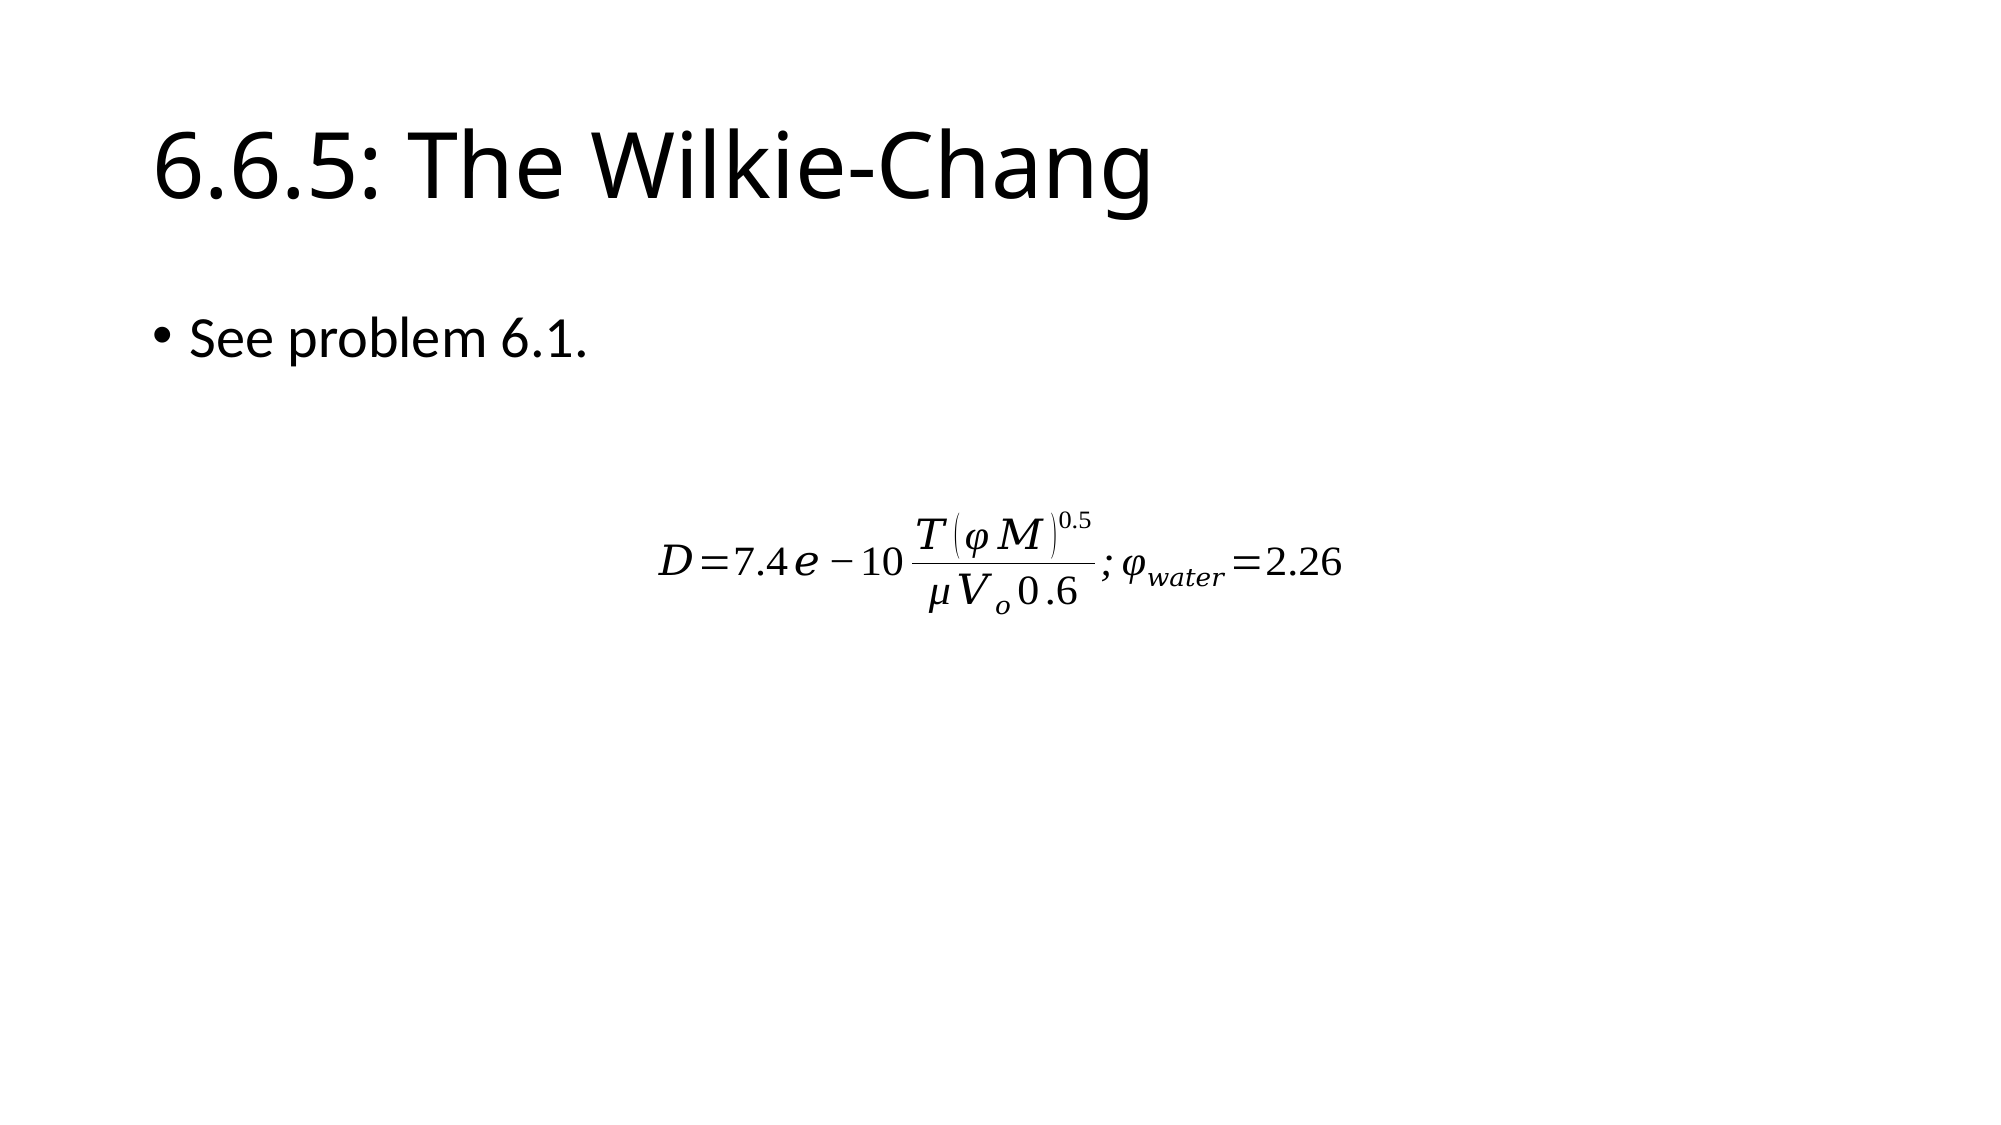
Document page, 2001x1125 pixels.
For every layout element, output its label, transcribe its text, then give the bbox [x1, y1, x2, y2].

title 6.6.5: The Wilkie-Chang [137, 59, 1863, 278]
list See problem 6.1. [137, 299, 1863, 1014]
